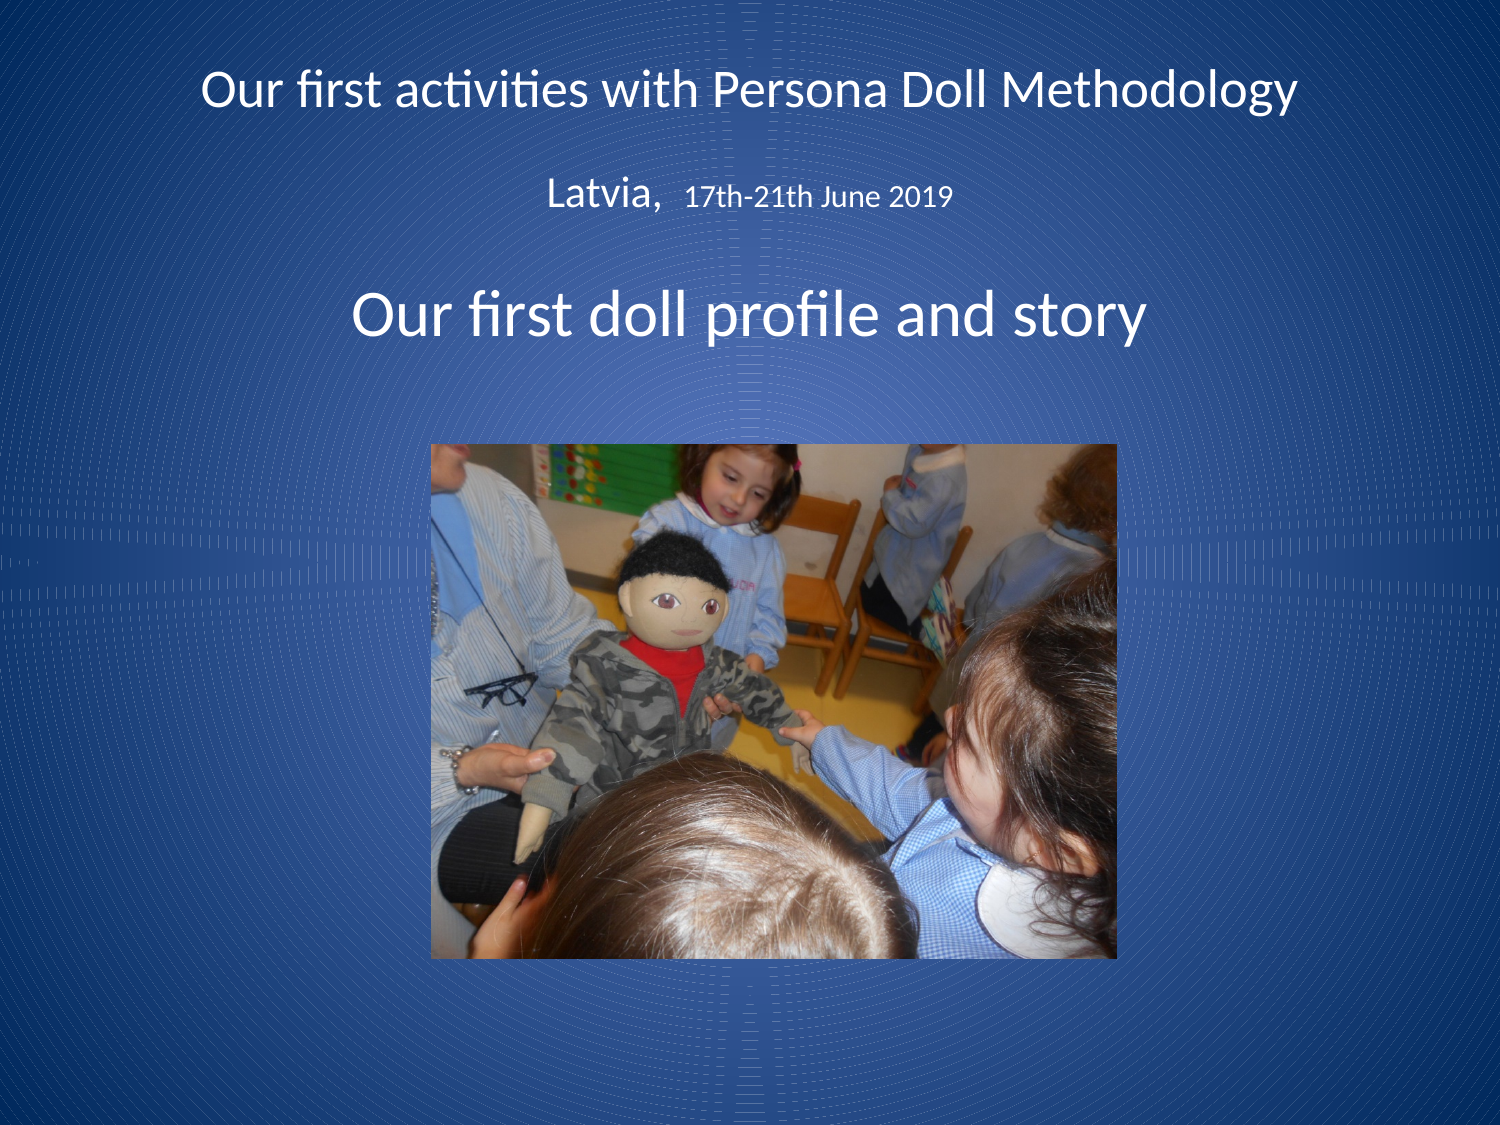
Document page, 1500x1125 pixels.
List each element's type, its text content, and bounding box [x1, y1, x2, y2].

list Our first doll profile and story [75, 262, 1425, 1005]
picture [430, 444, 1117, 959]
title Our first activities with Persona Doll Methodology Latvia, 17th-21th June 2019 [75, 45, 1425, 233]
